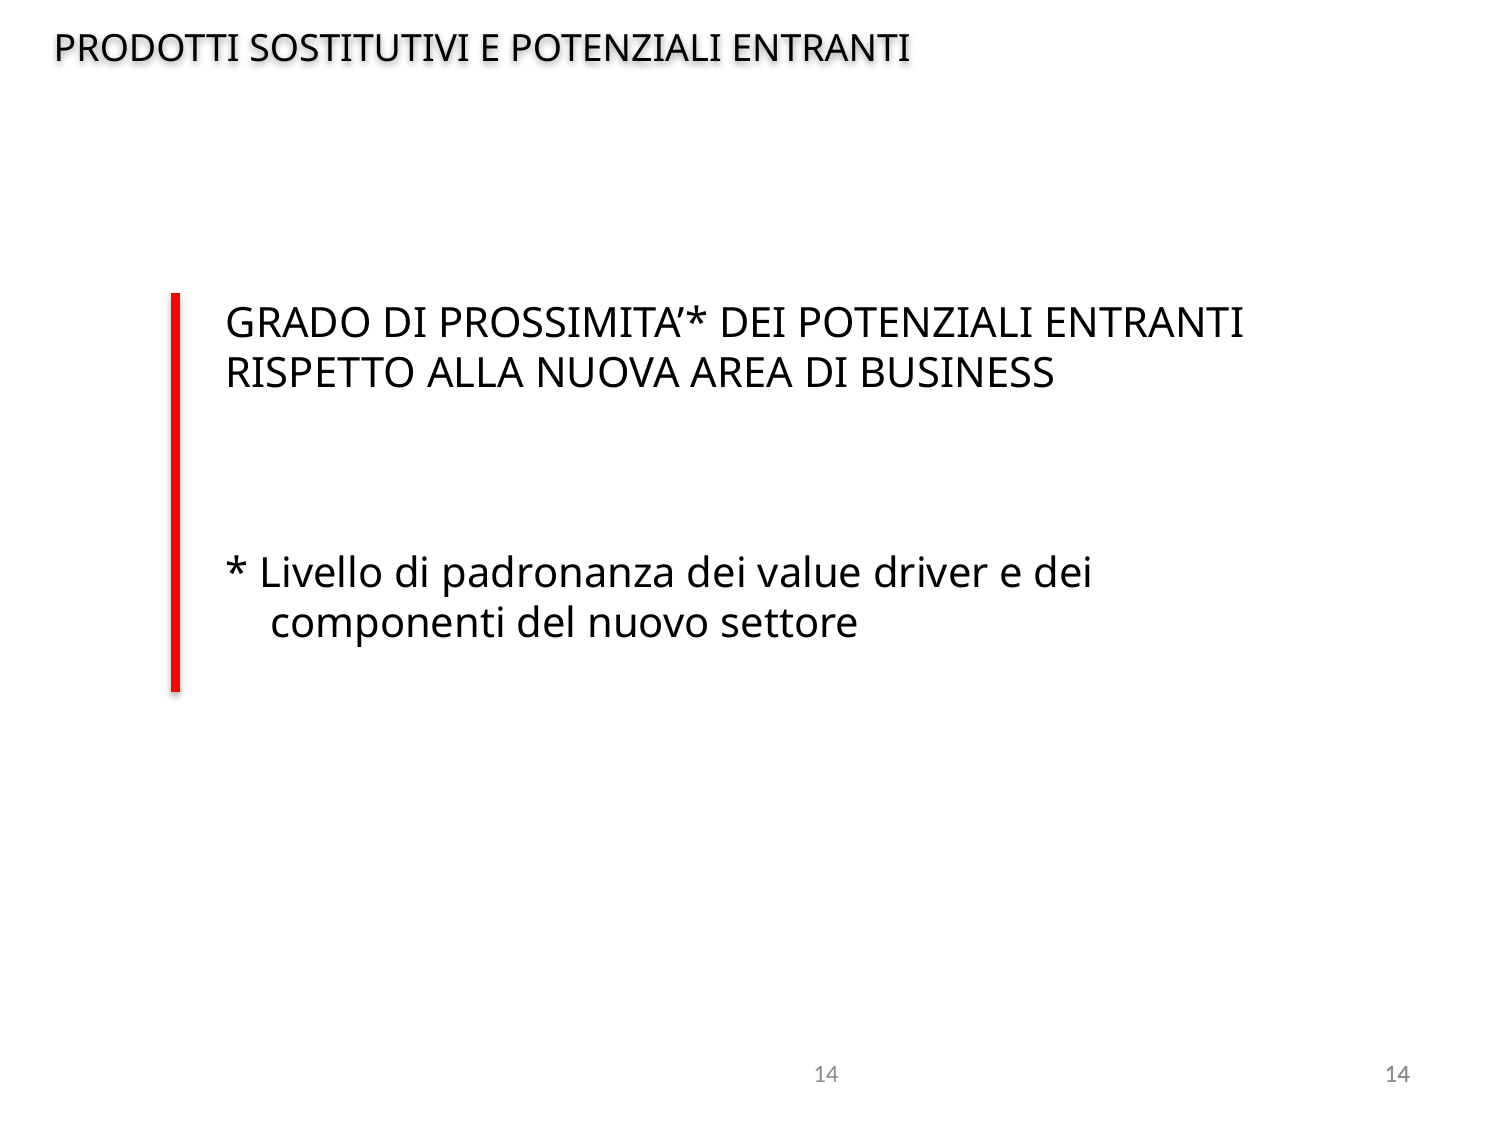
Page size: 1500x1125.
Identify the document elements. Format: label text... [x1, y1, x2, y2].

text_box PRODOTTI SOSTITUTIVI E POTENZIALI ENTRANTI [0, 0, 1500, 94]
text_box GRADO DI PROSSIMITA’* DEI POTENZIALI ENTRANTI RISPETTO ALLA NUOVA AREA DI BUSINESS * Livello di padronanza dei value driver e dei componenti del nuovo settore [210, 288, 1282, 654]
text_box 14 [503, 1042, 854, 1103]
text_box 14 [1074, 1042, 1425, 1103]
